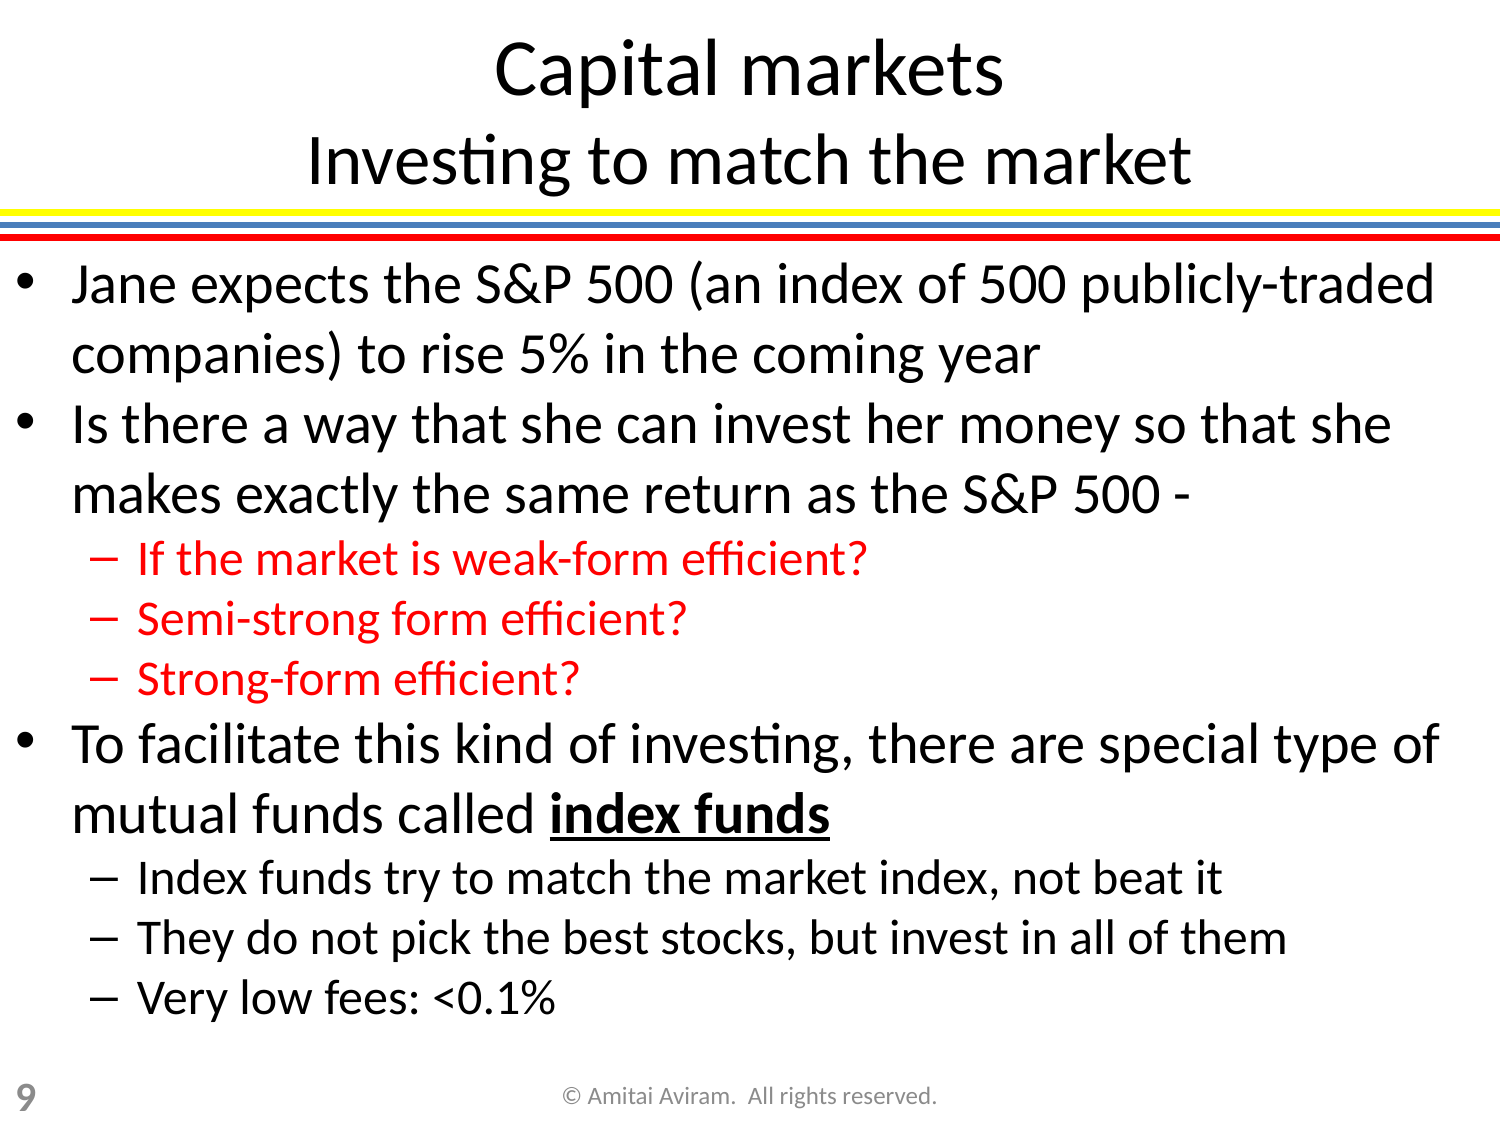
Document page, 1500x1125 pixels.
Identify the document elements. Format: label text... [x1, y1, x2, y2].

title Capital markets Investing to match the market [0, 0, 1500, 213]
footer © Amitai Aviram. All rights reserved. [512, 1065, 988, 1125]
list Jane expects the S&P 500 (an index of 500 publicly-traded companies) to rise 5% in the coming year Is there a way that she can invest her money so that she makes exactly the same return as the S&P 500 - If the market is weak-form efficient? Semi-strong form efficient? Strong-form efficient? To facilitate this kind of investing, there are special type of mutual funds called index funds Index funds try to match the market index, not beat it They do not pick the best stocks, but invest in all of them Very low fees: <0.1% [0, 237, 1500, 1088]
slide_number 9 [0, 1065, 100, 1125]
